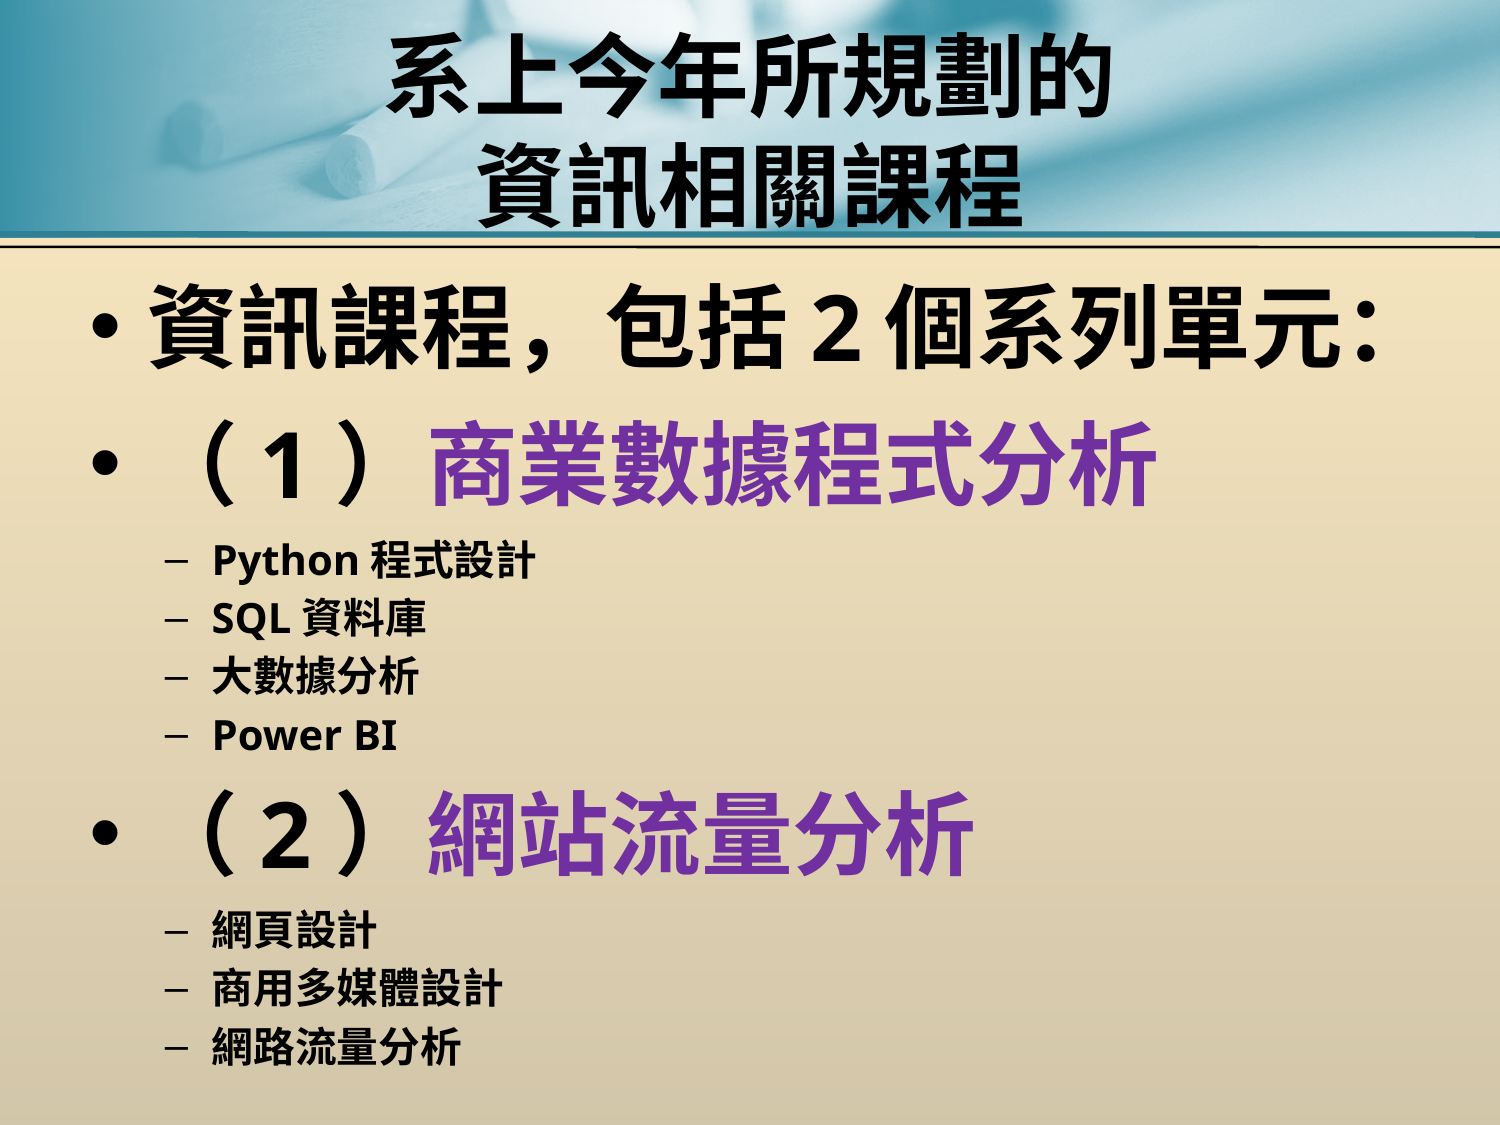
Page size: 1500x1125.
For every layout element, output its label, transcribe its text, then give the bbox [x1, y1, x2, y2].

text_box [731, 444, 769, 490]
text_box [0, 0, 1500, 75]
list 資訊課程，包括2個系列單元： （1）商業數據程式分析 Python程式設計 SQL資料庫 大數據分析 Power BI （2）網站流量分析 網頁設計 商用多媒體設計 網路流量分析 [75, 854, 1459, 1100]
list 資訊課程，包括2個系列單元： （1）商業數據程式分析 Python程式設計 SQL資料庫 大數據分析 Power BI （2）網站流量分析 網頁設計 商用多媒體設計 網路流量分析 [75, 262, 1459, 853]
title 系上今年所規劃的 資訊相關課程 [75, 75, 1425, 233]
